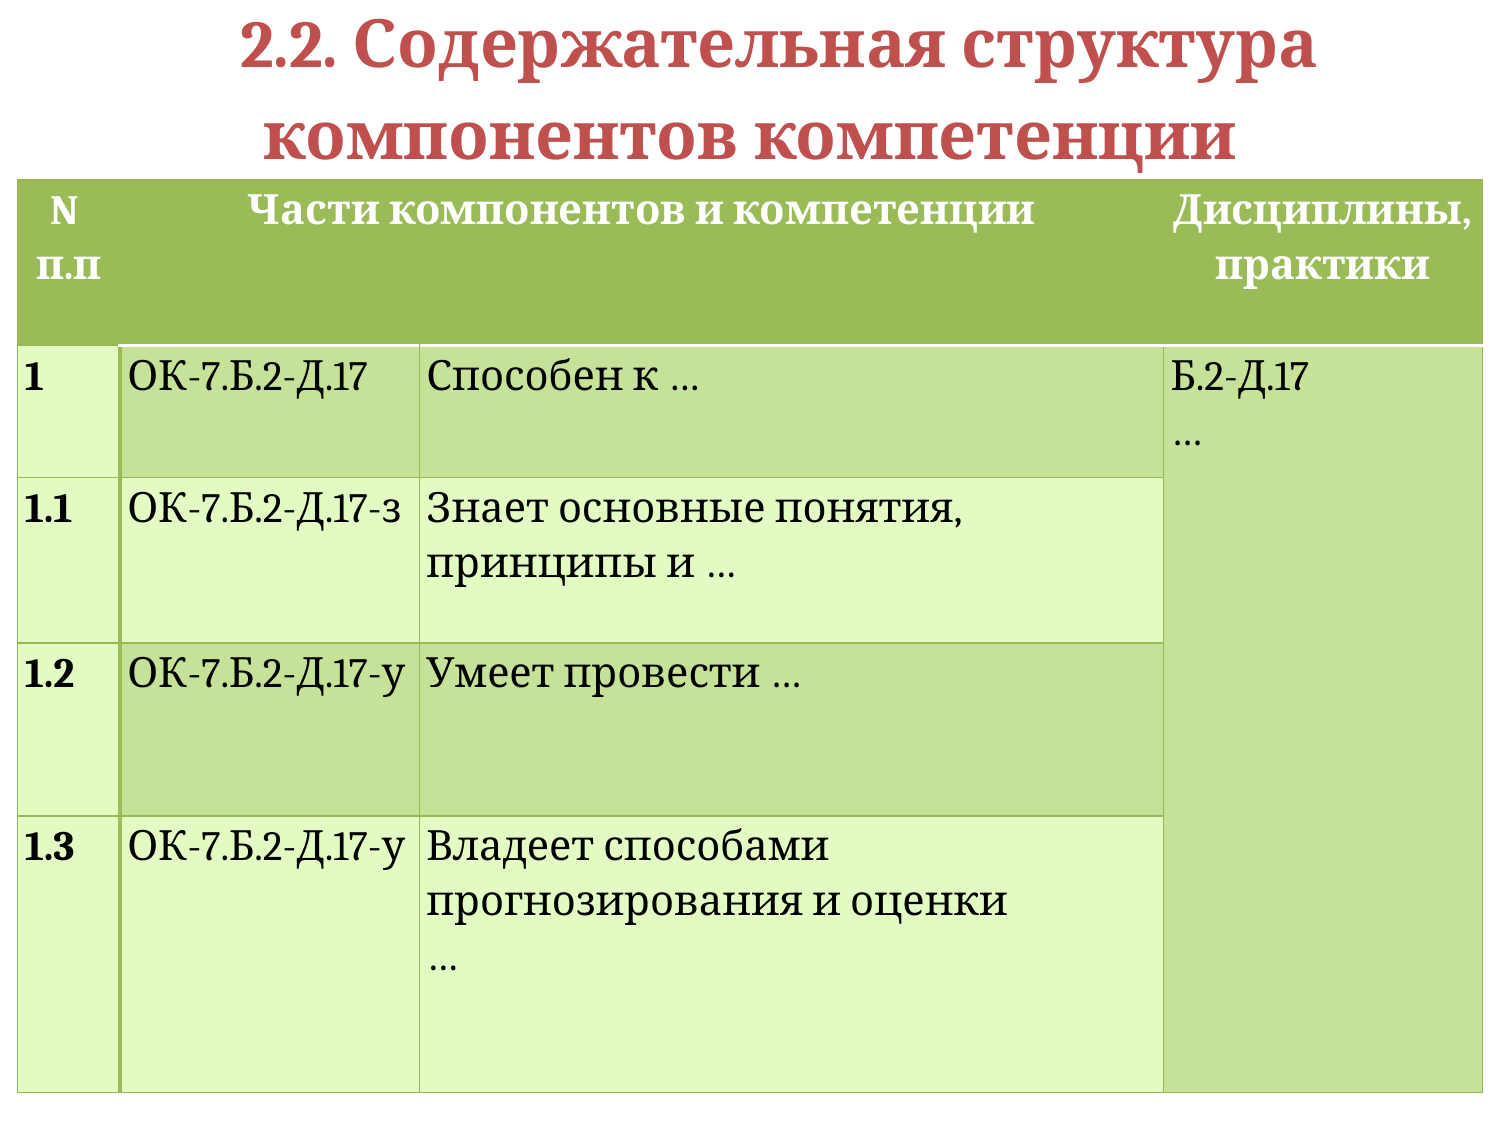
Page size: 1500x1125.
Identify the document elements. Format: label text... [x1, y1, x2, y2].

table_cell Умеет провести … [420, 644, 1163, 815]
table_header N п.п [18, 181, 118, 345]
table_cell 1.2 [18, 644, 118, 815]
table_cell 1.3 [18, 817, 118, 1092]
table_cell ОК-7.Б.2-Д.17-у [122, 644, 419, 815]
table_cell ОК-7.Б.2-Д.17-з [122, 478, 419, 642]
table_cell Владеет способами прогнозирования и оценки … [420, 817, 1163, 1092]
table_cell ОК-7.Б.2-Д.17-у [122, 817, 419, 1092]
table_header Части компонентов и компетенции [122, 181, 1163, 344]
table_cell Б.2-Д.17 … [1164, 347, 1482, 1092]
table_cell 1 [18, 346, 118, 477]
table_cell Знает основные понятия, принципы и … [420, 478, 1163, 642]
table_cell Способен к … [420, 347, 1163, 477]
table_header Дисциплины, практики [1164, 181, 1482, 344]
table_cell 1.1 [18, 478, 118, 642]
title 2.2. Содержательная структура компонентов компетенции [0, 0, 1500, 161]
table_cell ОК-7.Б.2-Д.17 [122, 347, 419, 477]
